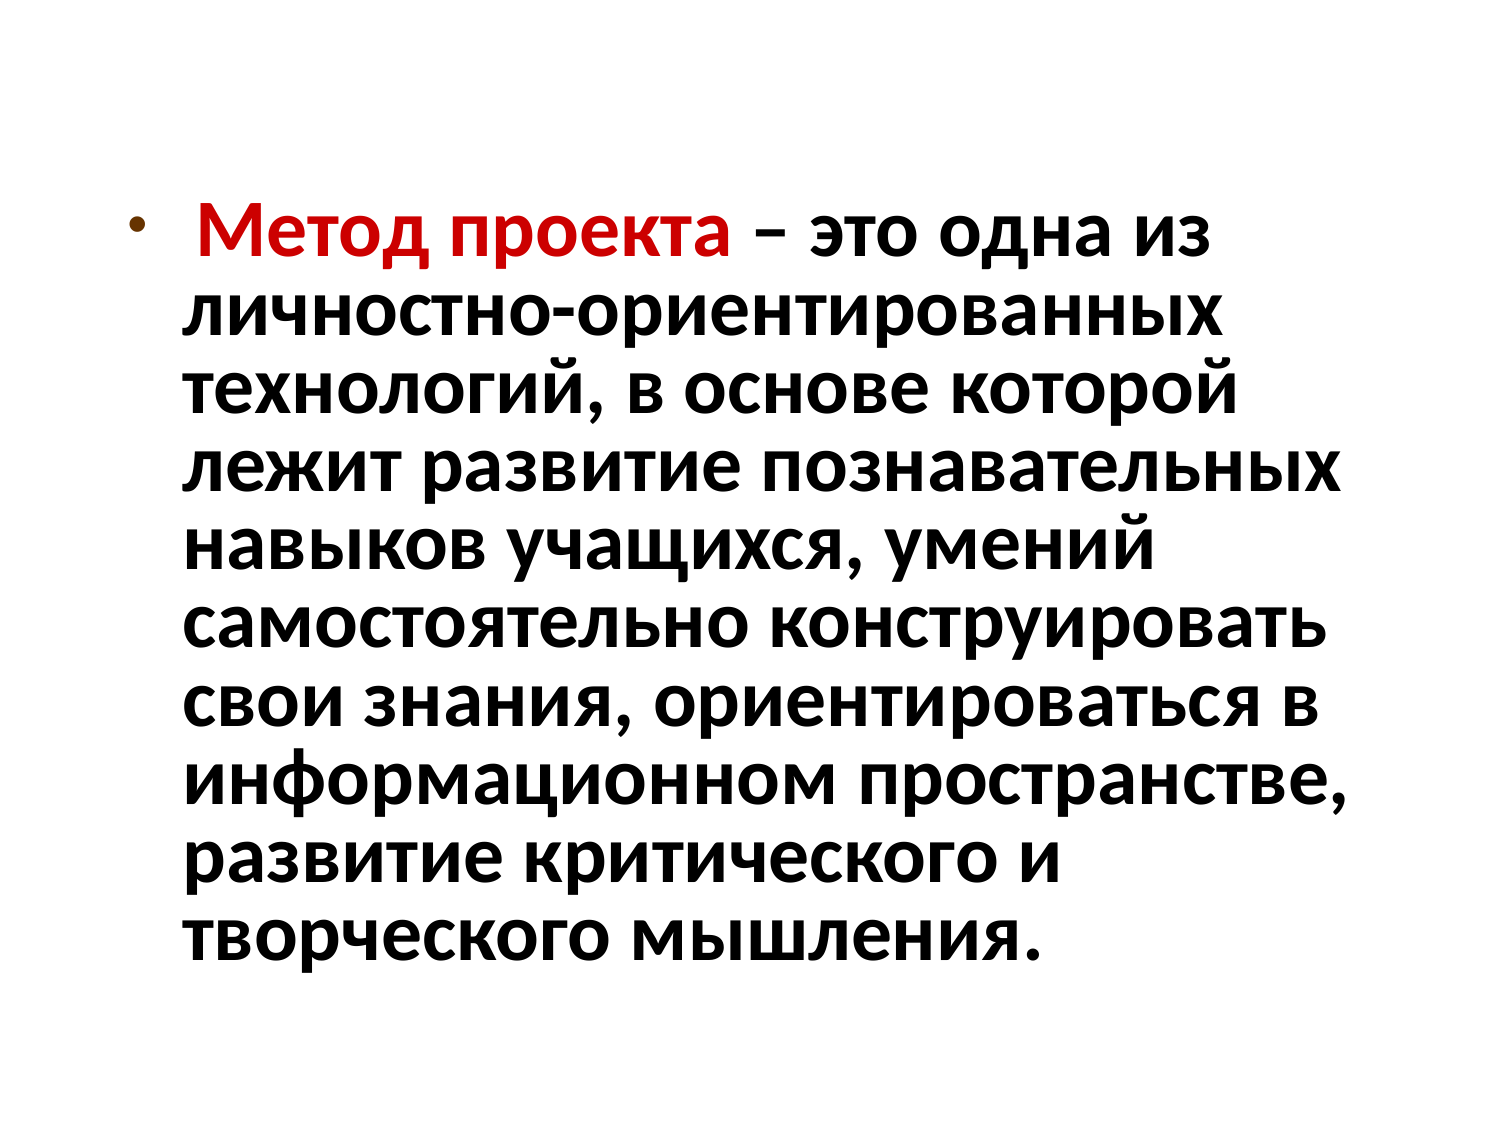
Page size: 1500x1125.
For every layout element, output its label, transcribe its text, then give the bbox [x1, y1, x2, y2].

list Метод проекта – это одна из личностно-ориентированных технологий, в основе которой лежит развитие познавательных навыков учащихся, умений самостоятельно конструировать свои знания, ориентироваться в информационном пространстве, развитие критического и творческого мышления. [112, 101, 1388, 1000]
